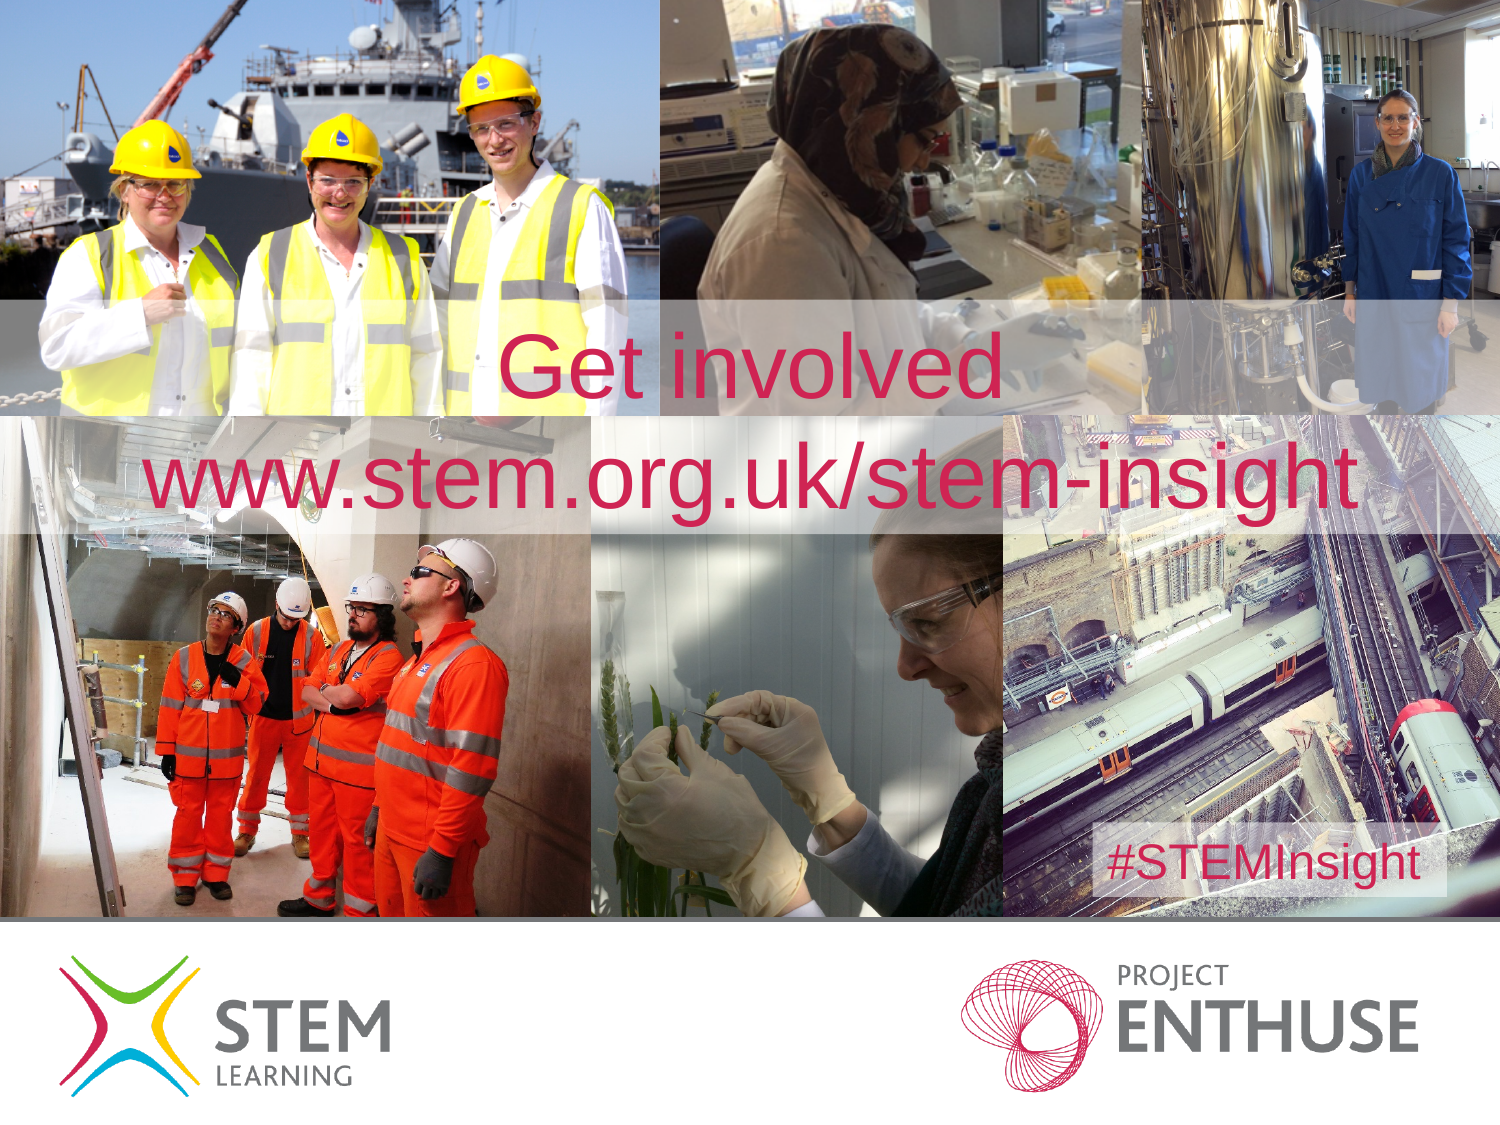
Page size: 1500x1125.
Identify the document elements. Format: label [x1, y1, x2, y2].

picture [41, 938, 406, 1114]
text_box [0, 0, 1500, 917]
picture [944, 938, 1441, 1114]
